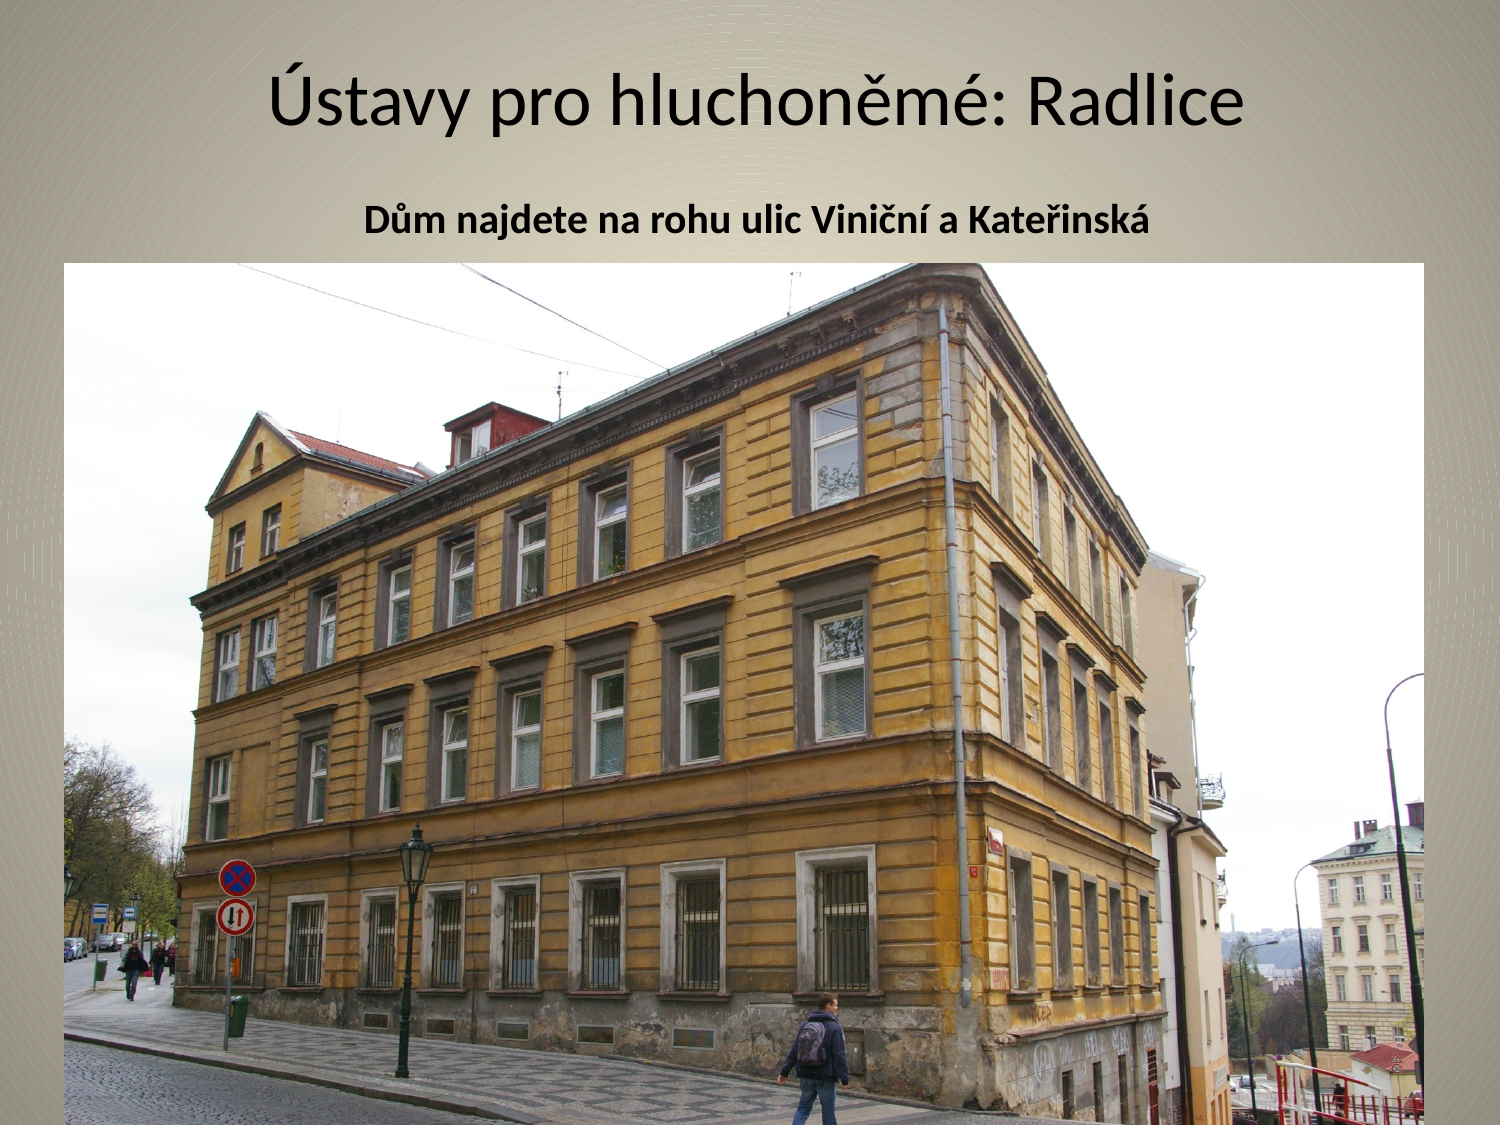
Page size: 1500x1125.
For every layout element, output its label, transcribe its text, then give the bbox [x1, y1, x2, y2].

list Dům najdete na rohu ulic Viniční a Kateřinská [82, 184, 1433, 927]
picture [64, 263, 1424, 1125]
title Ústavy pro hluchoněmé: Radlice [82, 2, 1433, 184]
